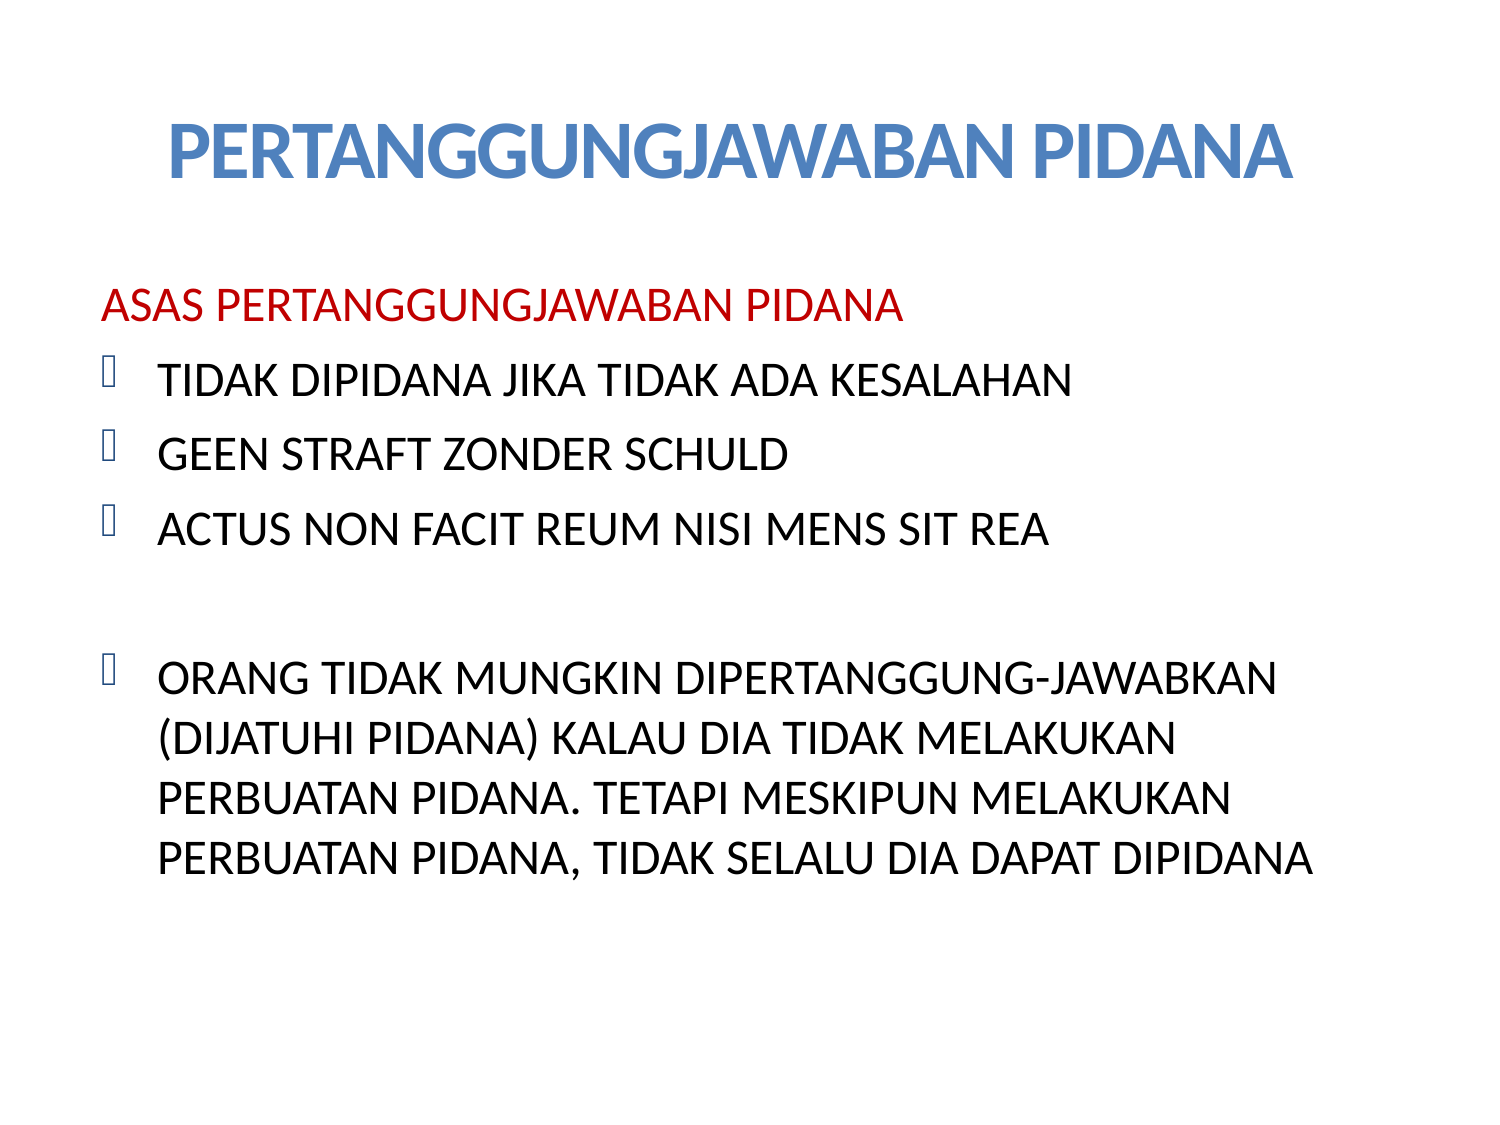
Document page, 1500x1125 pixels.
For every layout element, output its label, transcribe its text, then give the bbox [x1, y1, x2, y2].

text_box ASAS PERTANGGUNGJAWABAN PIDANA TIDAK DIPIDANA JIKA TIDAK ADA KESALAHAN GEEN STRAFT ZONDER SCHULD ACTUS NON FACIT REUM NISI MENS SIT REA ORANG TIDAK MUNGKIN DIPERTANGGUNG-JAWABKAN (DIJATUHI PIDANA) KALAU DIA TIDAK MELAKUKAN PERBUATAN PIDANA. TETAPI MESKIPUN MELAKUKAN PERBUATAN PIDANA, TIDAK SELALU DIA DAPAT DIPIDANA [74, 264, 1363, 1060]
text_box PERTANGGUNGJAWABAN PIDANA [75, 87, 1388, 213]
